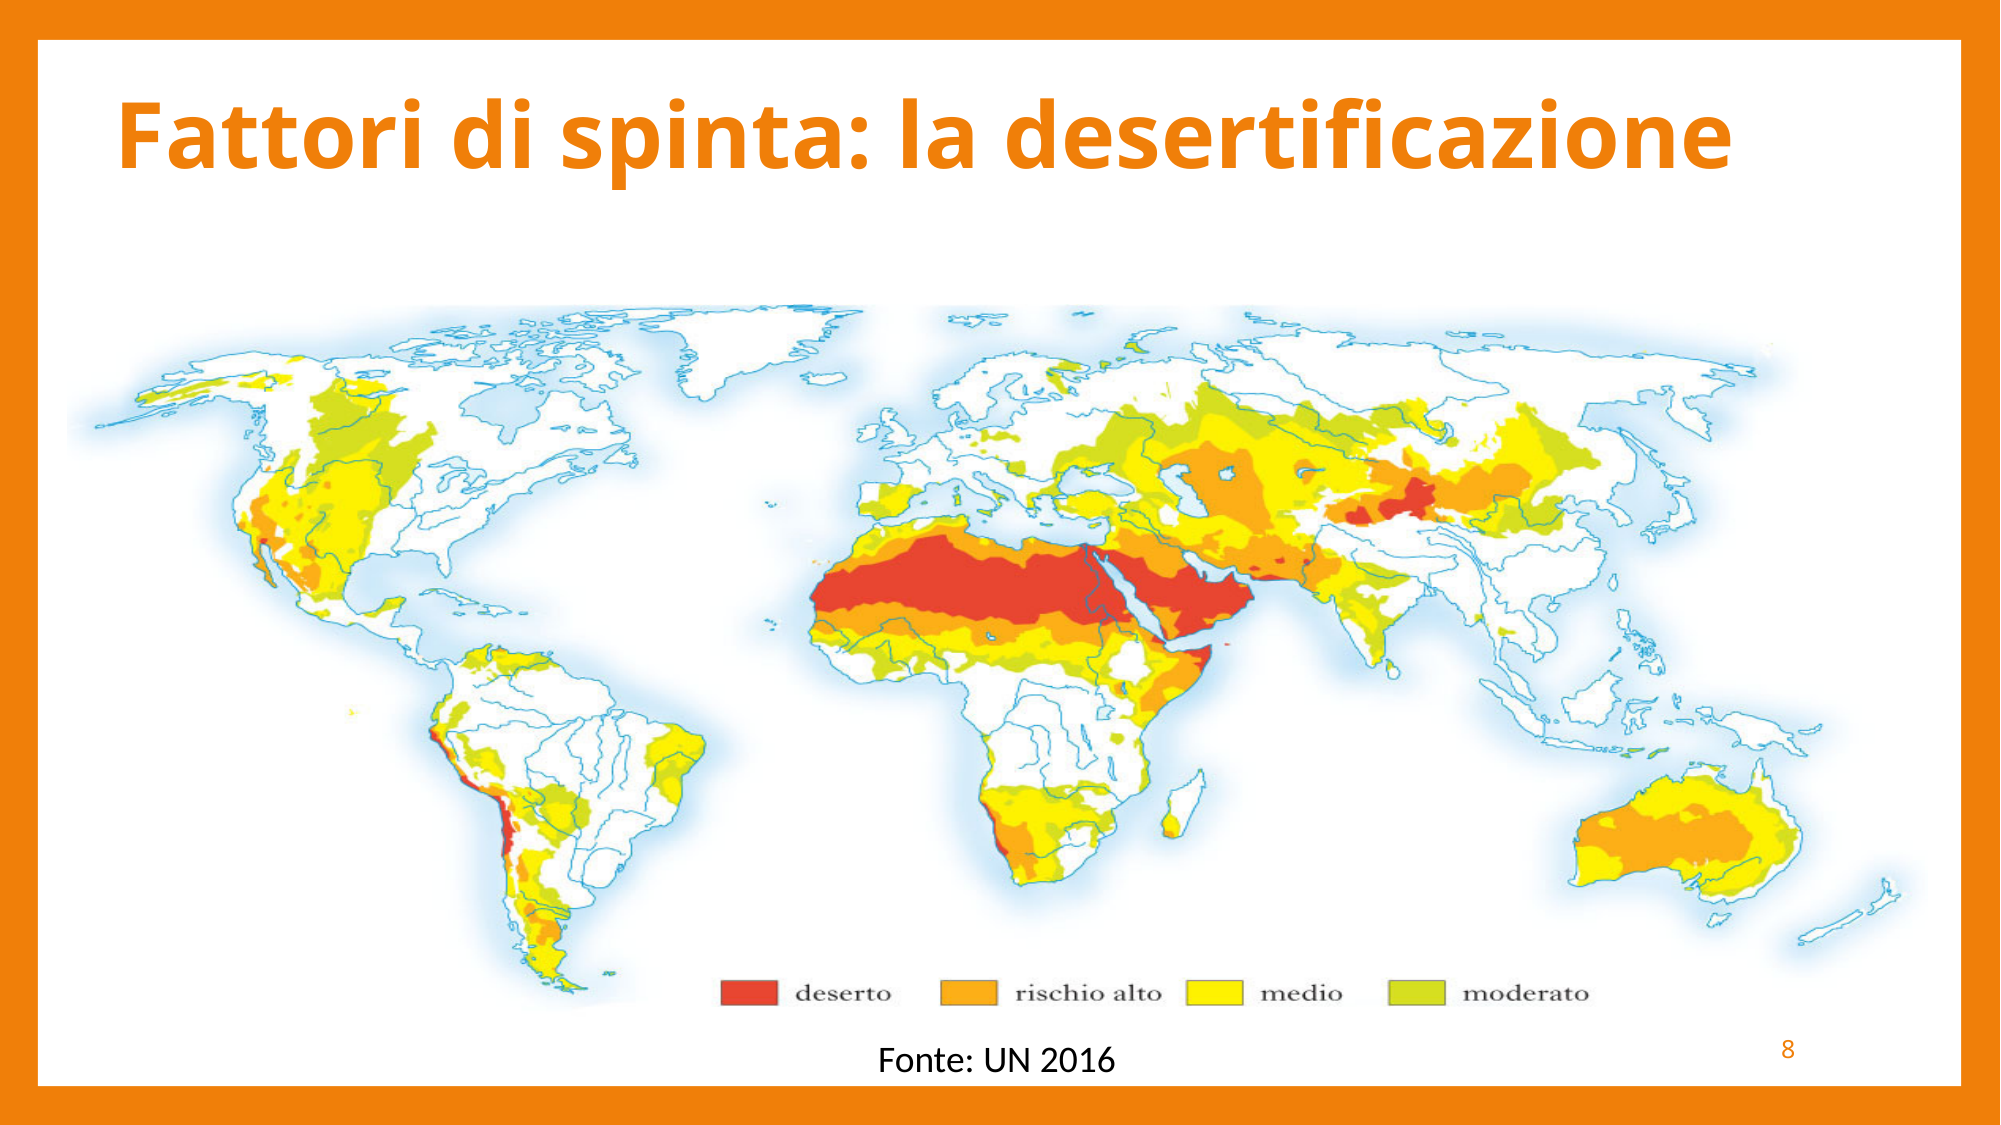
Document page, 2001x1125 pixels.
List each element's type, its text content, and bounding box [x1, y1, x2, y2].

title Fattori di spinta: la desertificazione [99, 45, 1946, 233]
text_box Fonte: UN 2016 [97, 1035, 1898, 1097]
picture [66, 303, 1928, 1024]
